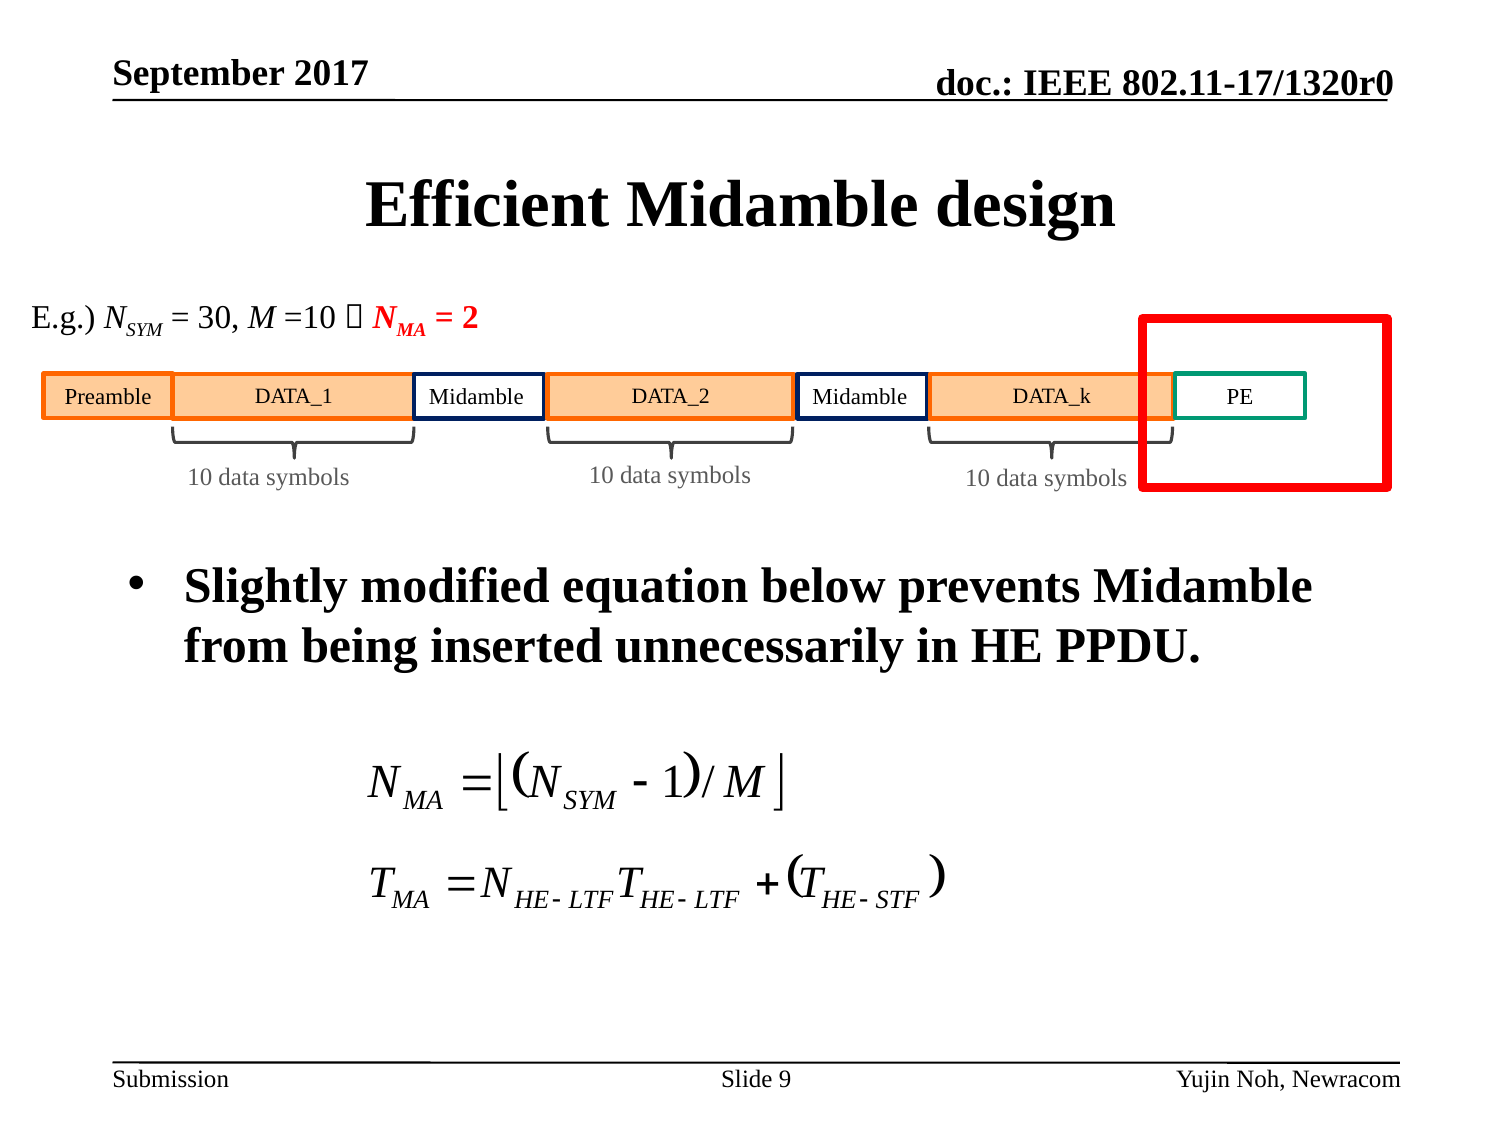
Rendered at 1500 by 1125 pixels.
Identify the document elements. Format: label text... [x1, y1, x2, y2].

text_box [1142, 318, 1388, 488]
title Efficient Midamble design [112, 112, 1388, 288]
text_box DATA_2 [547, 373, 794, 419]
text_box DATA_k [930, 373, 1142, 419]
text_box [363, 852, 948, 921]
text_box Midamble [797, 373, 928, 419]
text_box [358, 749, 798, 822]
text_box Midamble [413, 373, 544, 419]
text_box [928, 426, 1142, 459]
text_box 10 data symbols [950, 457, 1175, 514]
text_box 10 data symbols [172, 456, 394, 504]
slide_number Slide 9 [712, 1061, 800, 1123]
text_box 10 data symbols [574, 454, 800, 504]
footer Yujin Noh, Newracom [878, 1061, 1402, 1093]
text_box DATA_1 [172, 373, 413, 419]
text_box Preamble [43, 373, 173, 418]
list Slightly modified equation below prevents Midamble from being inserted unnecessarily in HE PPDU. [112, 544, 1388, 1000]
text_box E.g.) NSYM = 30, M =10  NMA = 2 [16, 287, 688, 348]
text_box [547, 426, 793, 459]
text_box [172, 426, 414, 459]
